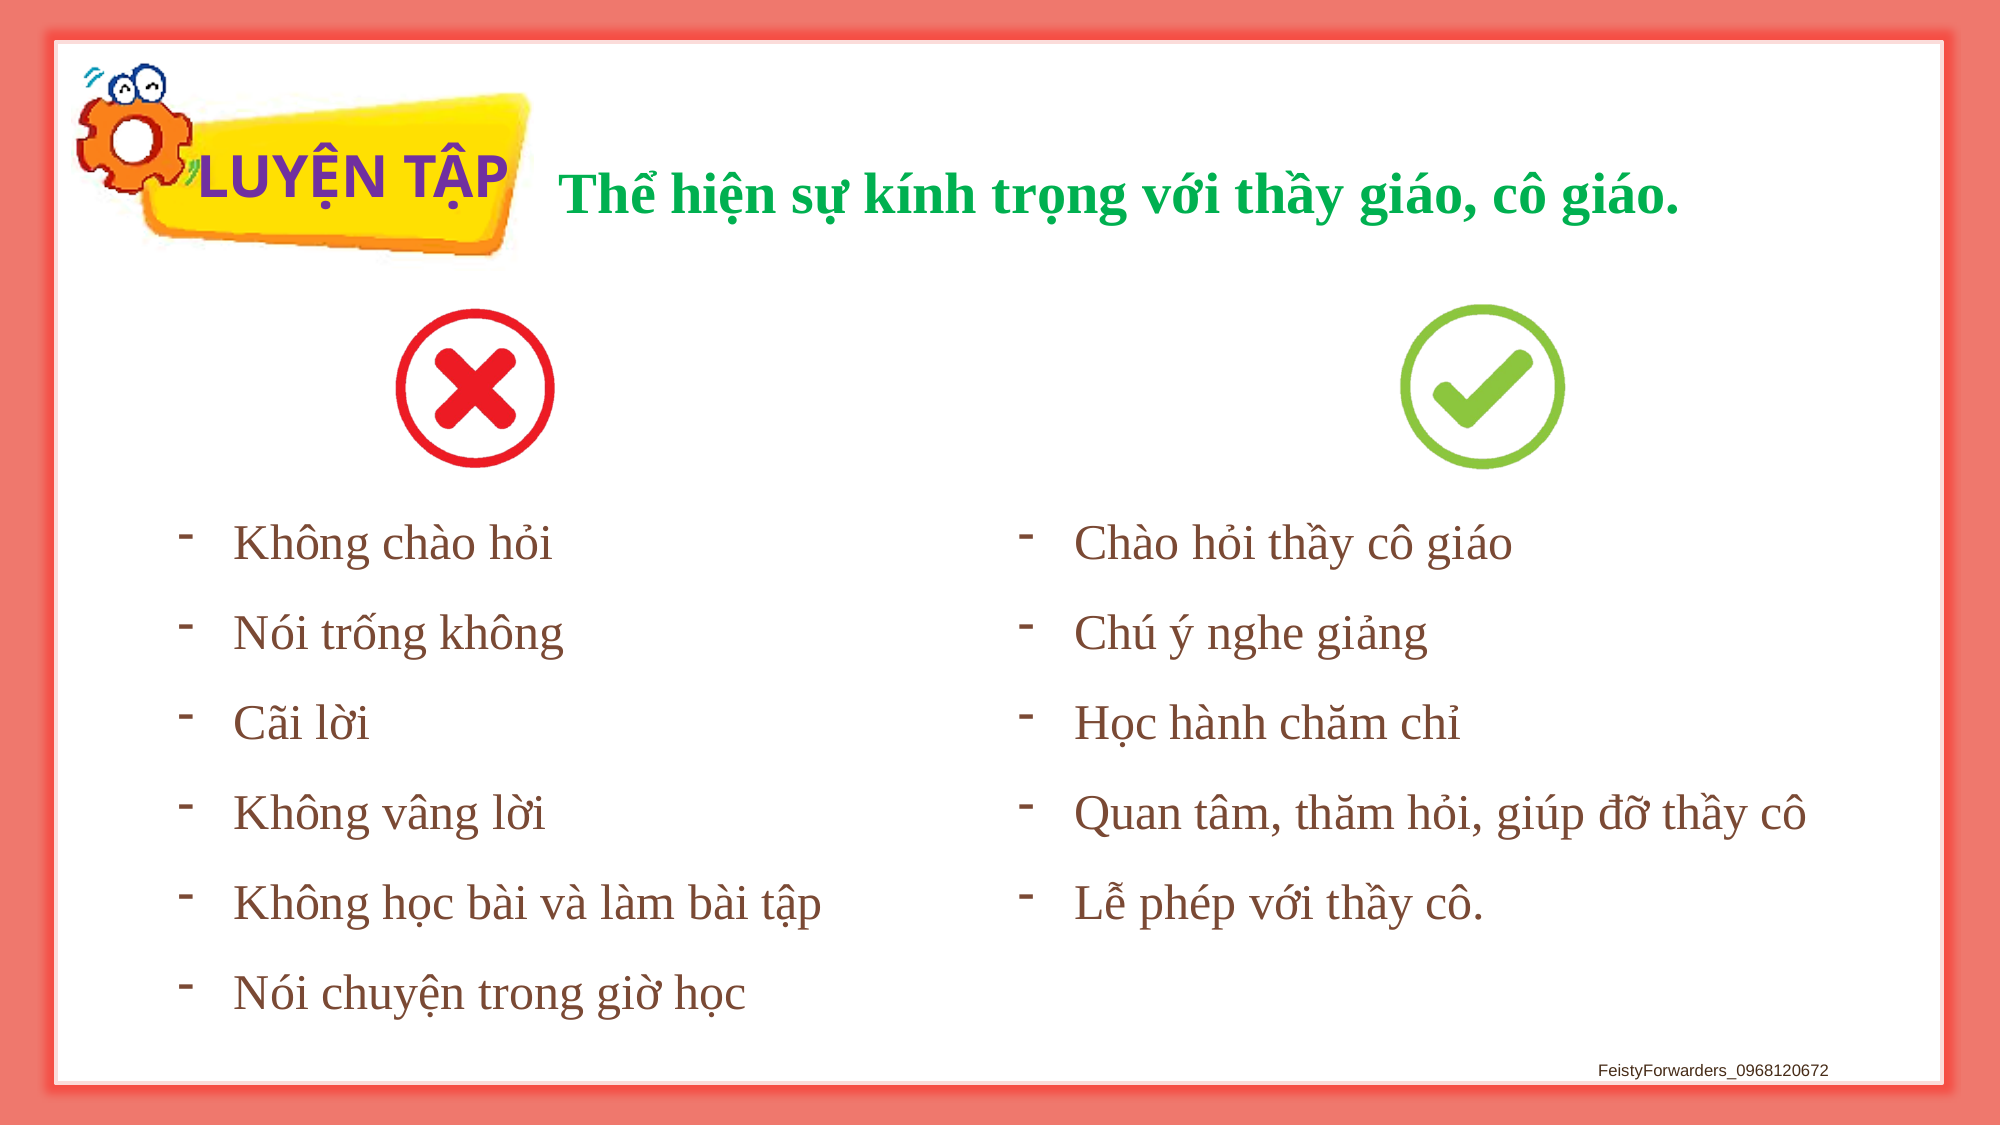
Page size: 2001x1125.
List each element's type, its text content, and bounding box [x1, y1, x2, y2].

text_box Không chào hỏi Nói trống không Cãi lời Không vâng lời Không học bài và làm bài tập Nói chuyện trong giờ học [162, 471, 926, 1027]
text_box Chào hỏi thầy cô giáo Chú ý nghe giảng Học hành chăm chỉ Quan tâm, thăm hỏi, giúp đỡ thầy cô Lễ phép với thầy cô. [1003, 471, 1961, 937]
picture [1391, 297, 1573, 476]
text_box Thể hiện sự kính trọng với thầy giáo, cô giáo. [544, 147, 1886, 233]
picture [389, 296, 562, 473]
picture [71, 58, 534, 271]
